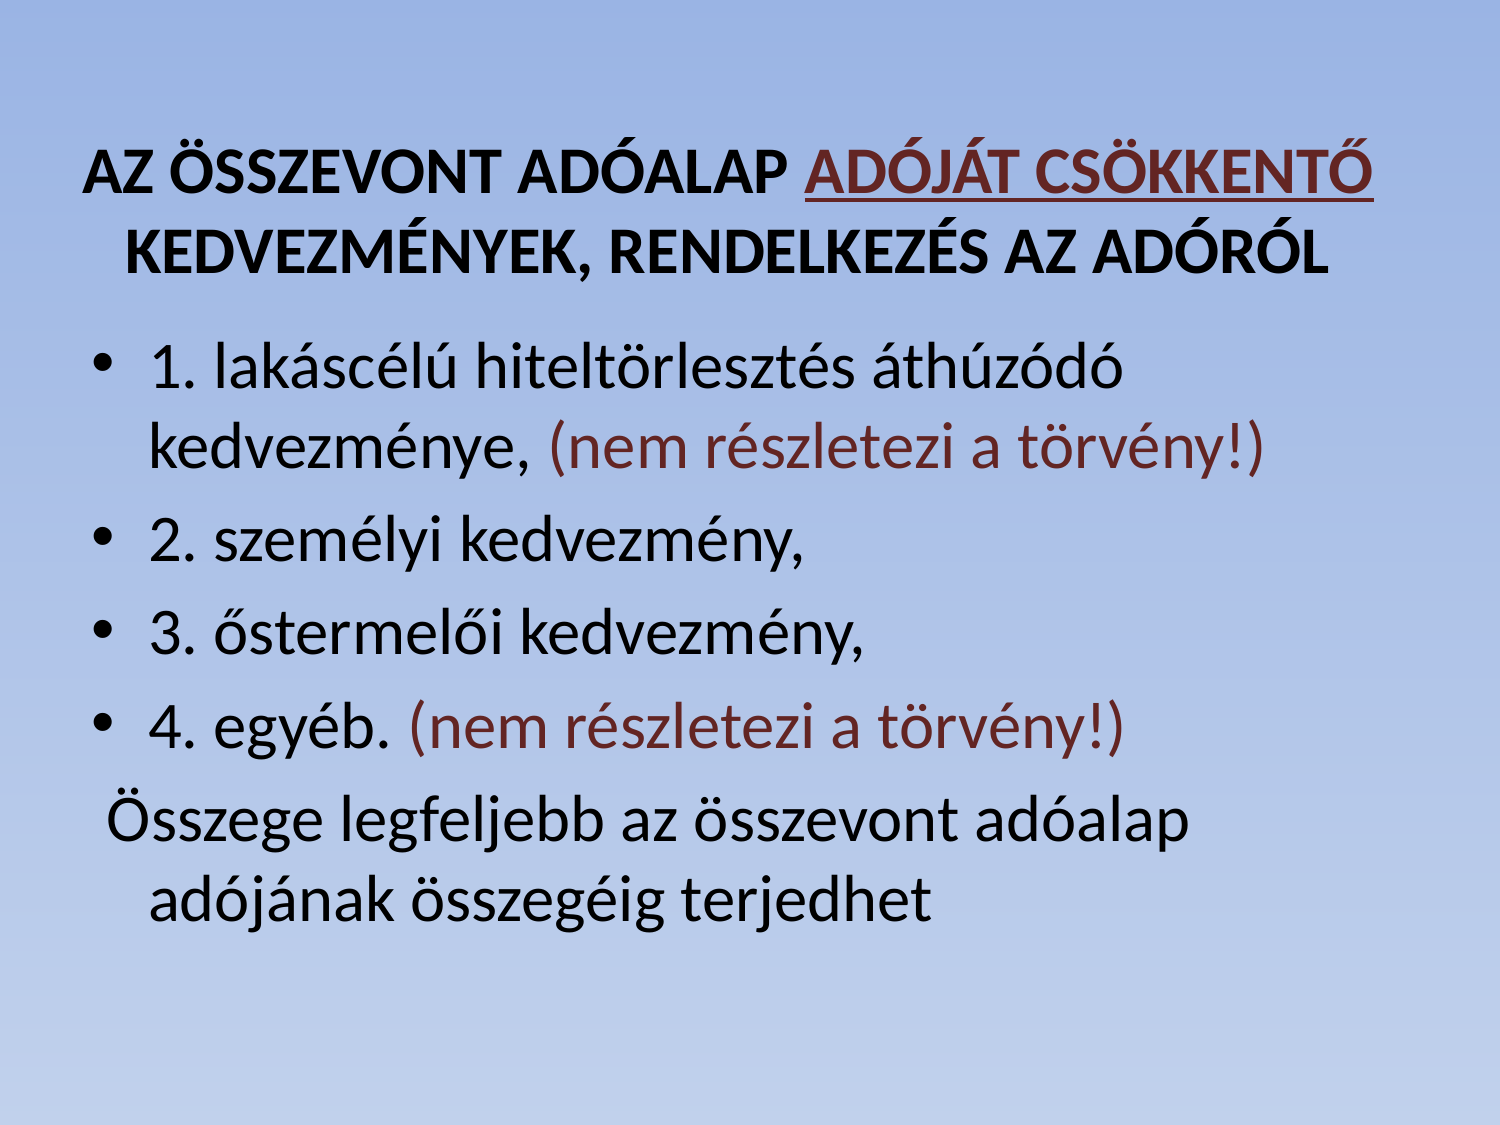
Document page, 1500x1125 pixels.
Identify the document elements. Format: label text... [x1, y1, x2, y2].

title AZ ÖSSZEVONT ADÓALAP ADÓJÁT CSÖKKENTŐ KEDVEZMÉNYEK, RENDELKEZÉS AZ ADÓRÓL [52, 125, 1404, 289]
list 1. lakáscélú hiteltörlesztés áthúzódó kedvezménye, (nem részletezi a törvény!) 2. személyi kedvezmény, 3. őstermelői kedvezmény, 4. egyéb. (nem részletezi a törvény!) Összege legfeljebb az összevont adóalap adójának összegéig terjedhet [76, 314, 1428, 1066]
